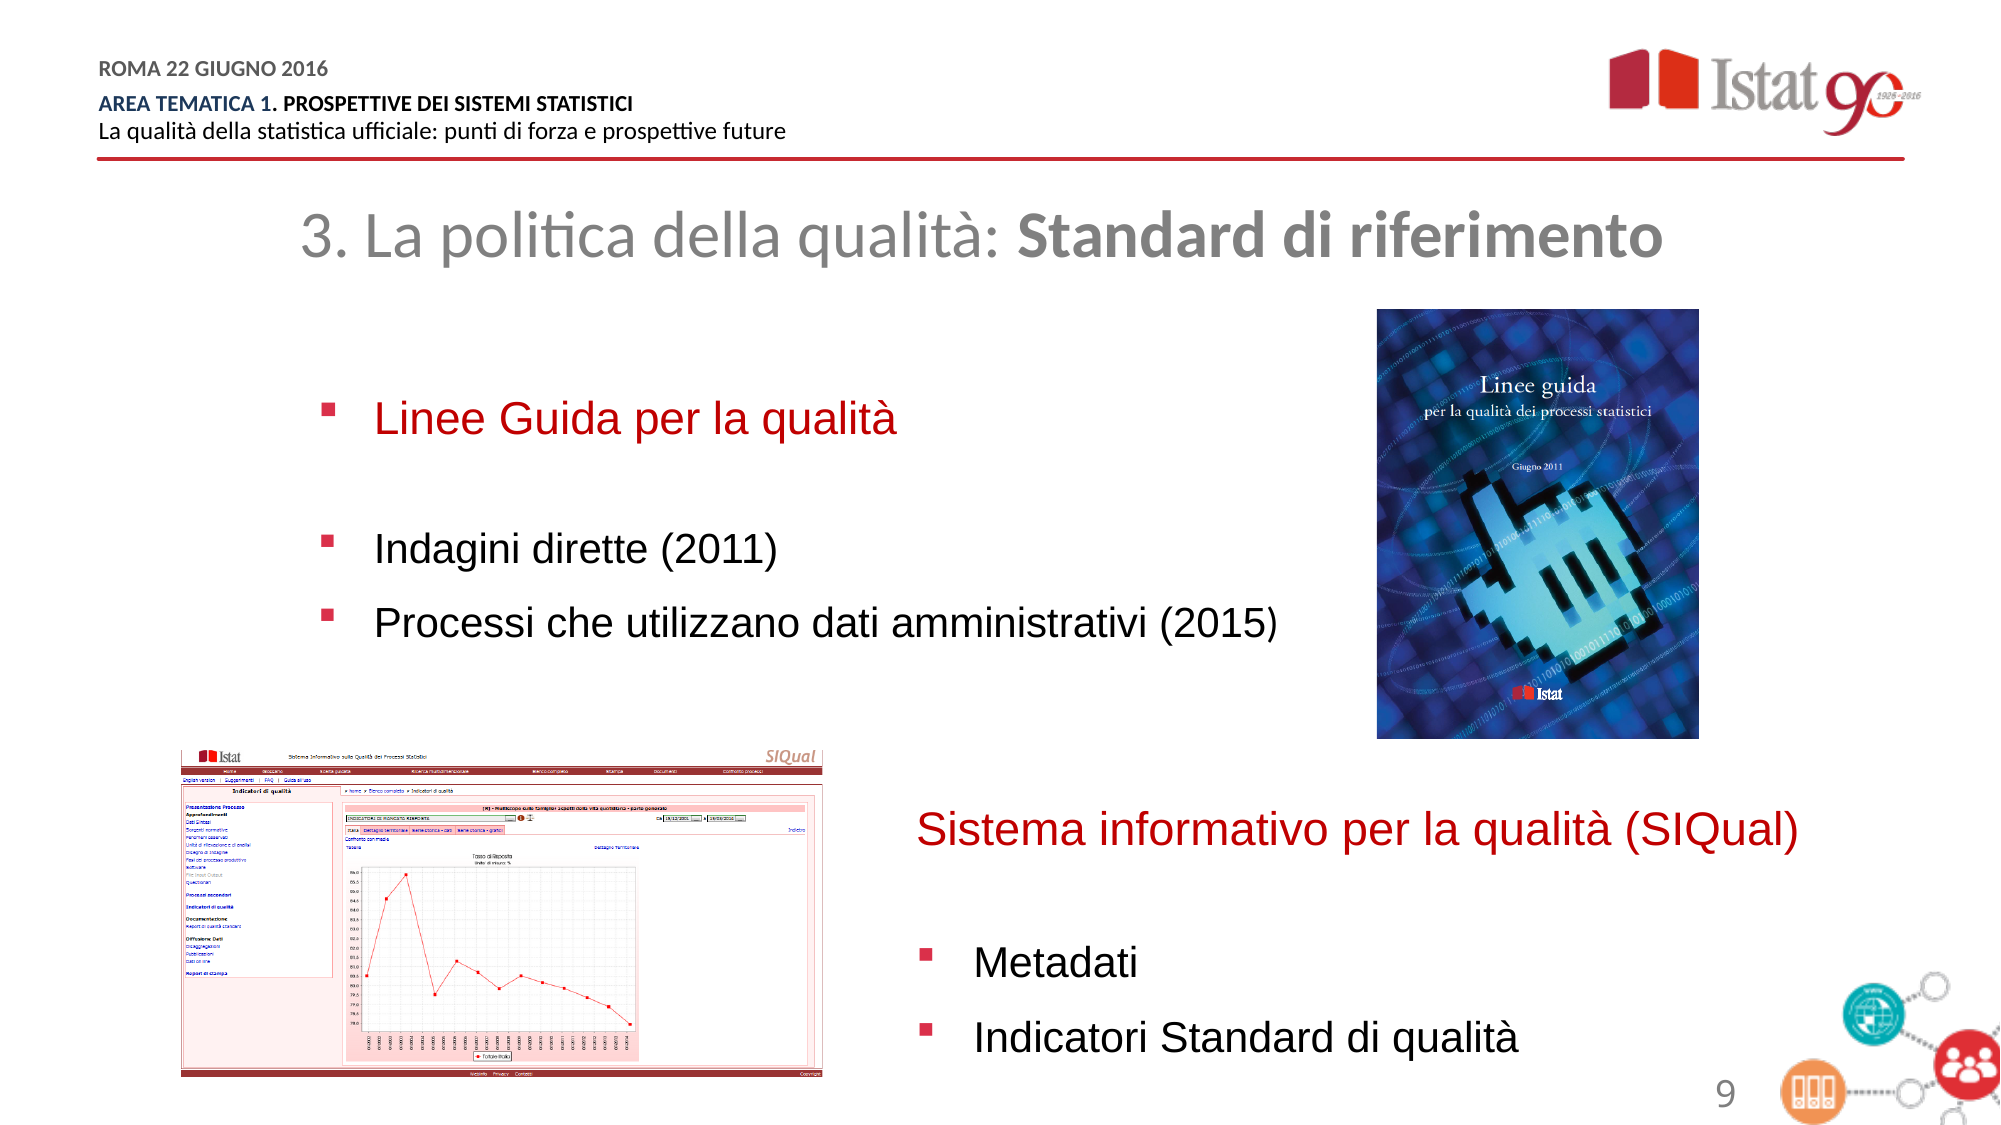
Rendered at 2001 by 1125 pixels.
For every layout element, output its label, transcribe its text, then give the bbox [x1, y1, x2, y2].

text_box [1376, 309, 1699, 739]
text_box Linee Guida per la qualità Indagini dirette (2011) Processi che utilizzano dati amministrativi (2015) [303, 380, 1305, 700]
slide_number 9 [1633, 1110, 1752, 1116]
text_box Sistema informativo per la qualità (SIQual) Metadati Indicatori Standard di qualità [901, 790, 1836, 1110]
picture [1602, 29, 1928, 159]
picture [180, 749, 823, 1078]
text_box 3. La politica della qualità: Standard di riferimento [284, 192, 1852, 307]
